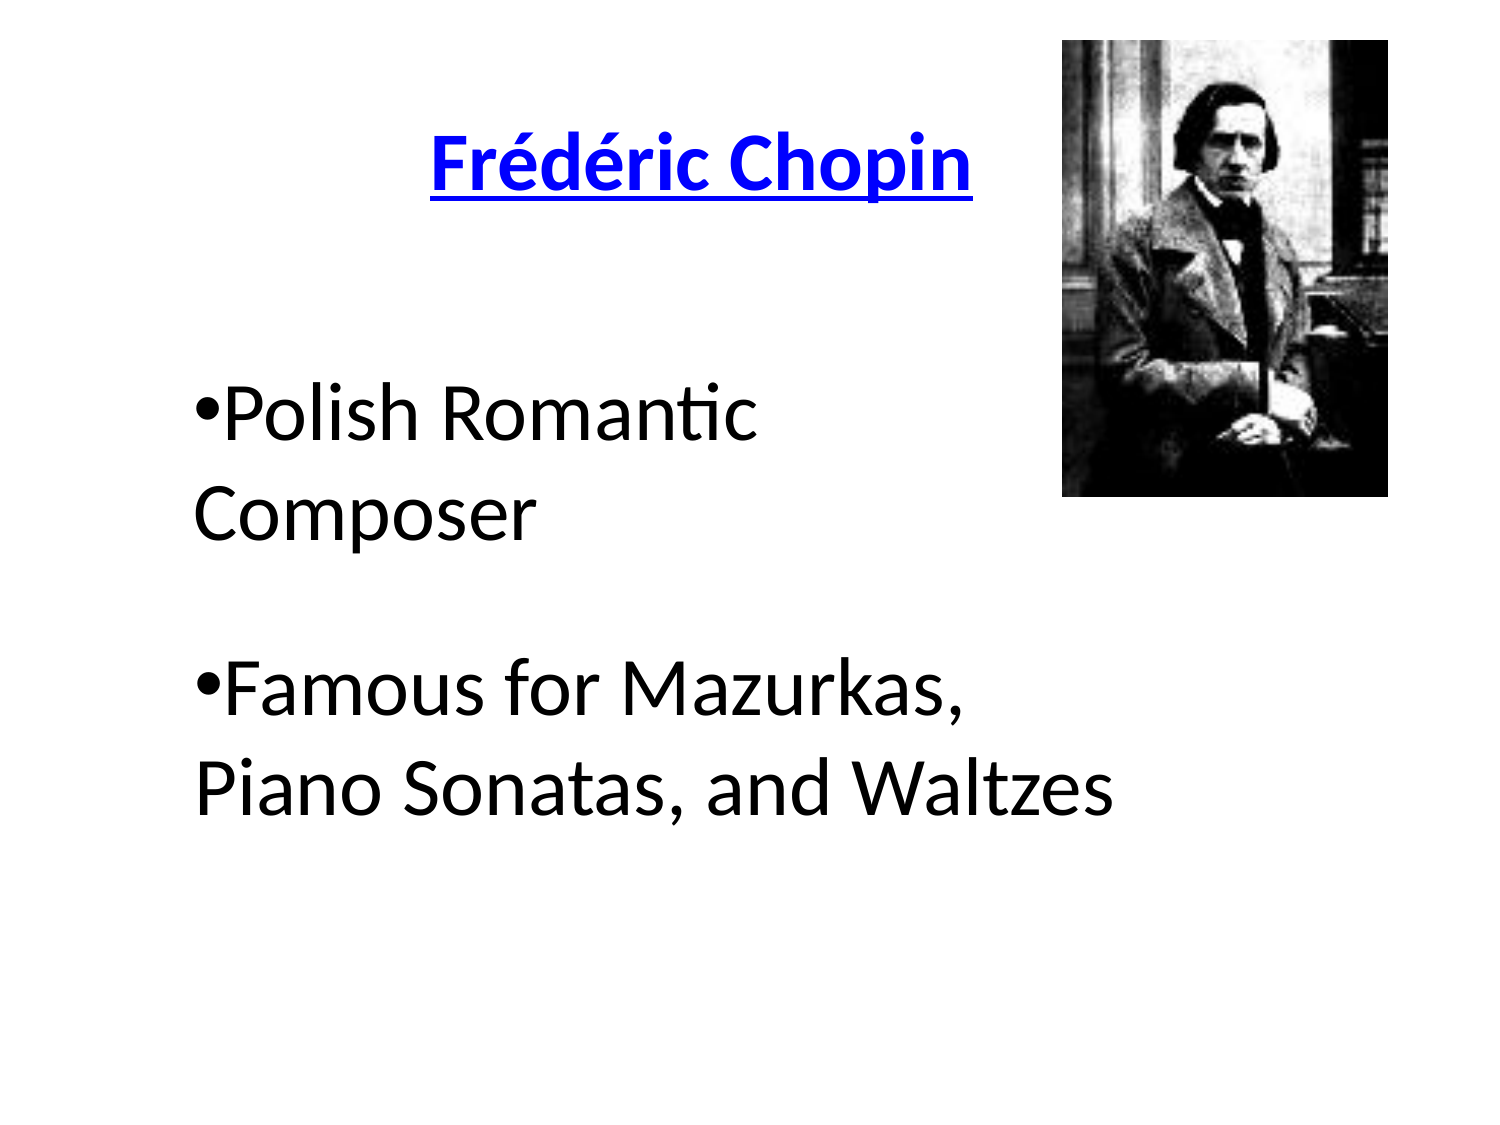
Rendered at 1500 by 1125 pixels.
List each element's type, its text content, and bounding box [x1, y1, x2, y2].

text_box Famous for Mazurkas, Piano Sonatas, and Waltzes [179, 624, 1131, 840]
picture [1062, 40, 1388, 497]
text_box Polish Romantic Composer [178, 349, 775, 565]
text_box Frédéric Chopin [415, 99, 989, 215]
